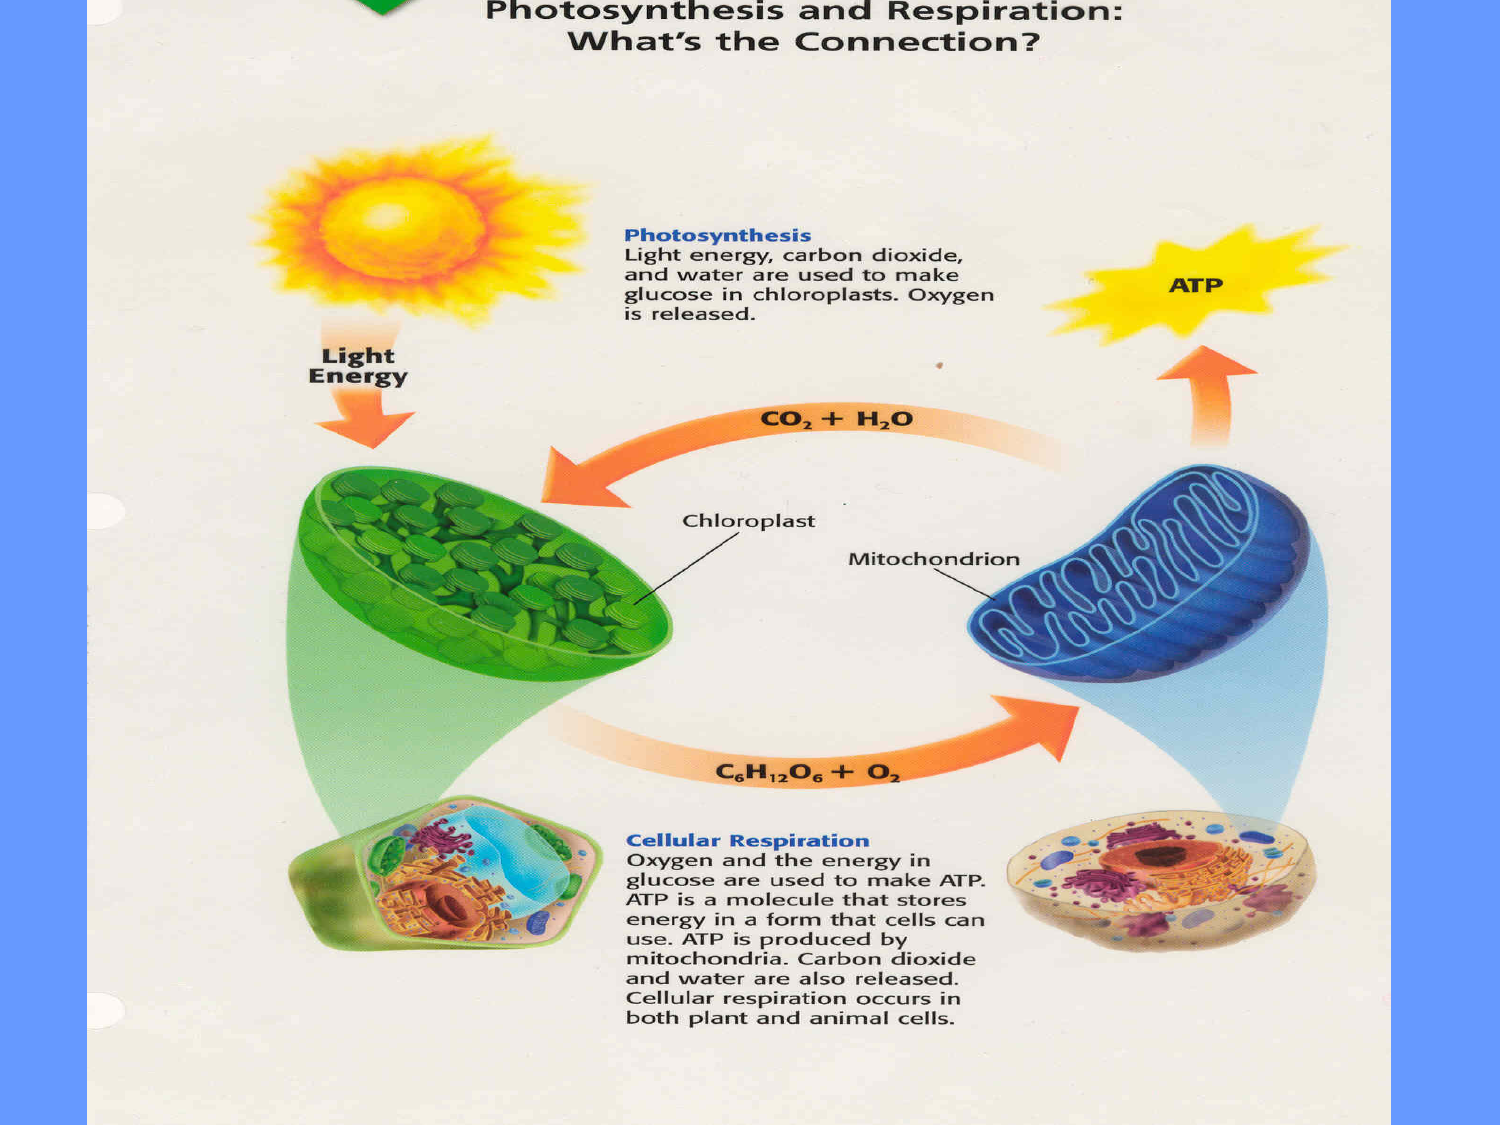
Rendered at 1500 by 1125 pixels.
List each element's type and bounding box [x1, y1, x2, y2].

picture [87, 0, 1392, 1125]
